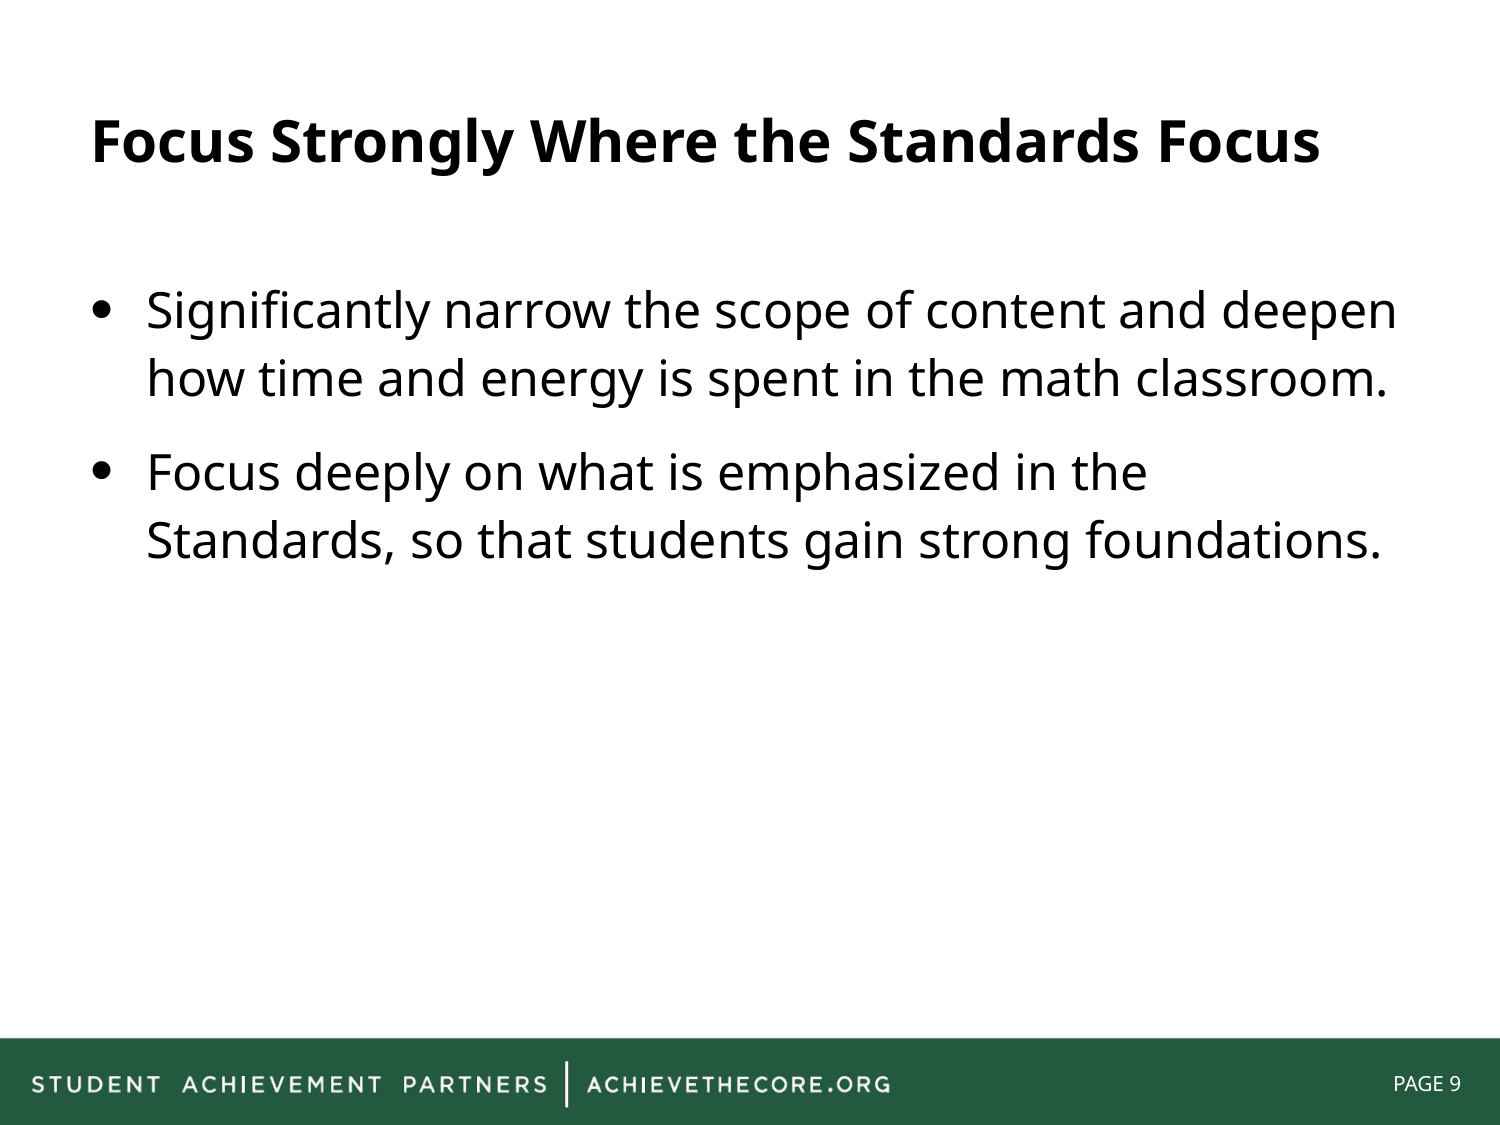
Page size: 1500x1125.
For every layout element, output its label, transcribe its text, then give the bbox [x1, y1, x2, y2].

list Significantly narrow the scope of content and deepen how time and energy is spent in the math classroom. Focus deeply on what is emphasized in the Standards, so that students gain strong foundations. [75, 262, 1425, 1005]
title Focus Strongly Where the Standards Focus [75, 45, 1425, 233]
